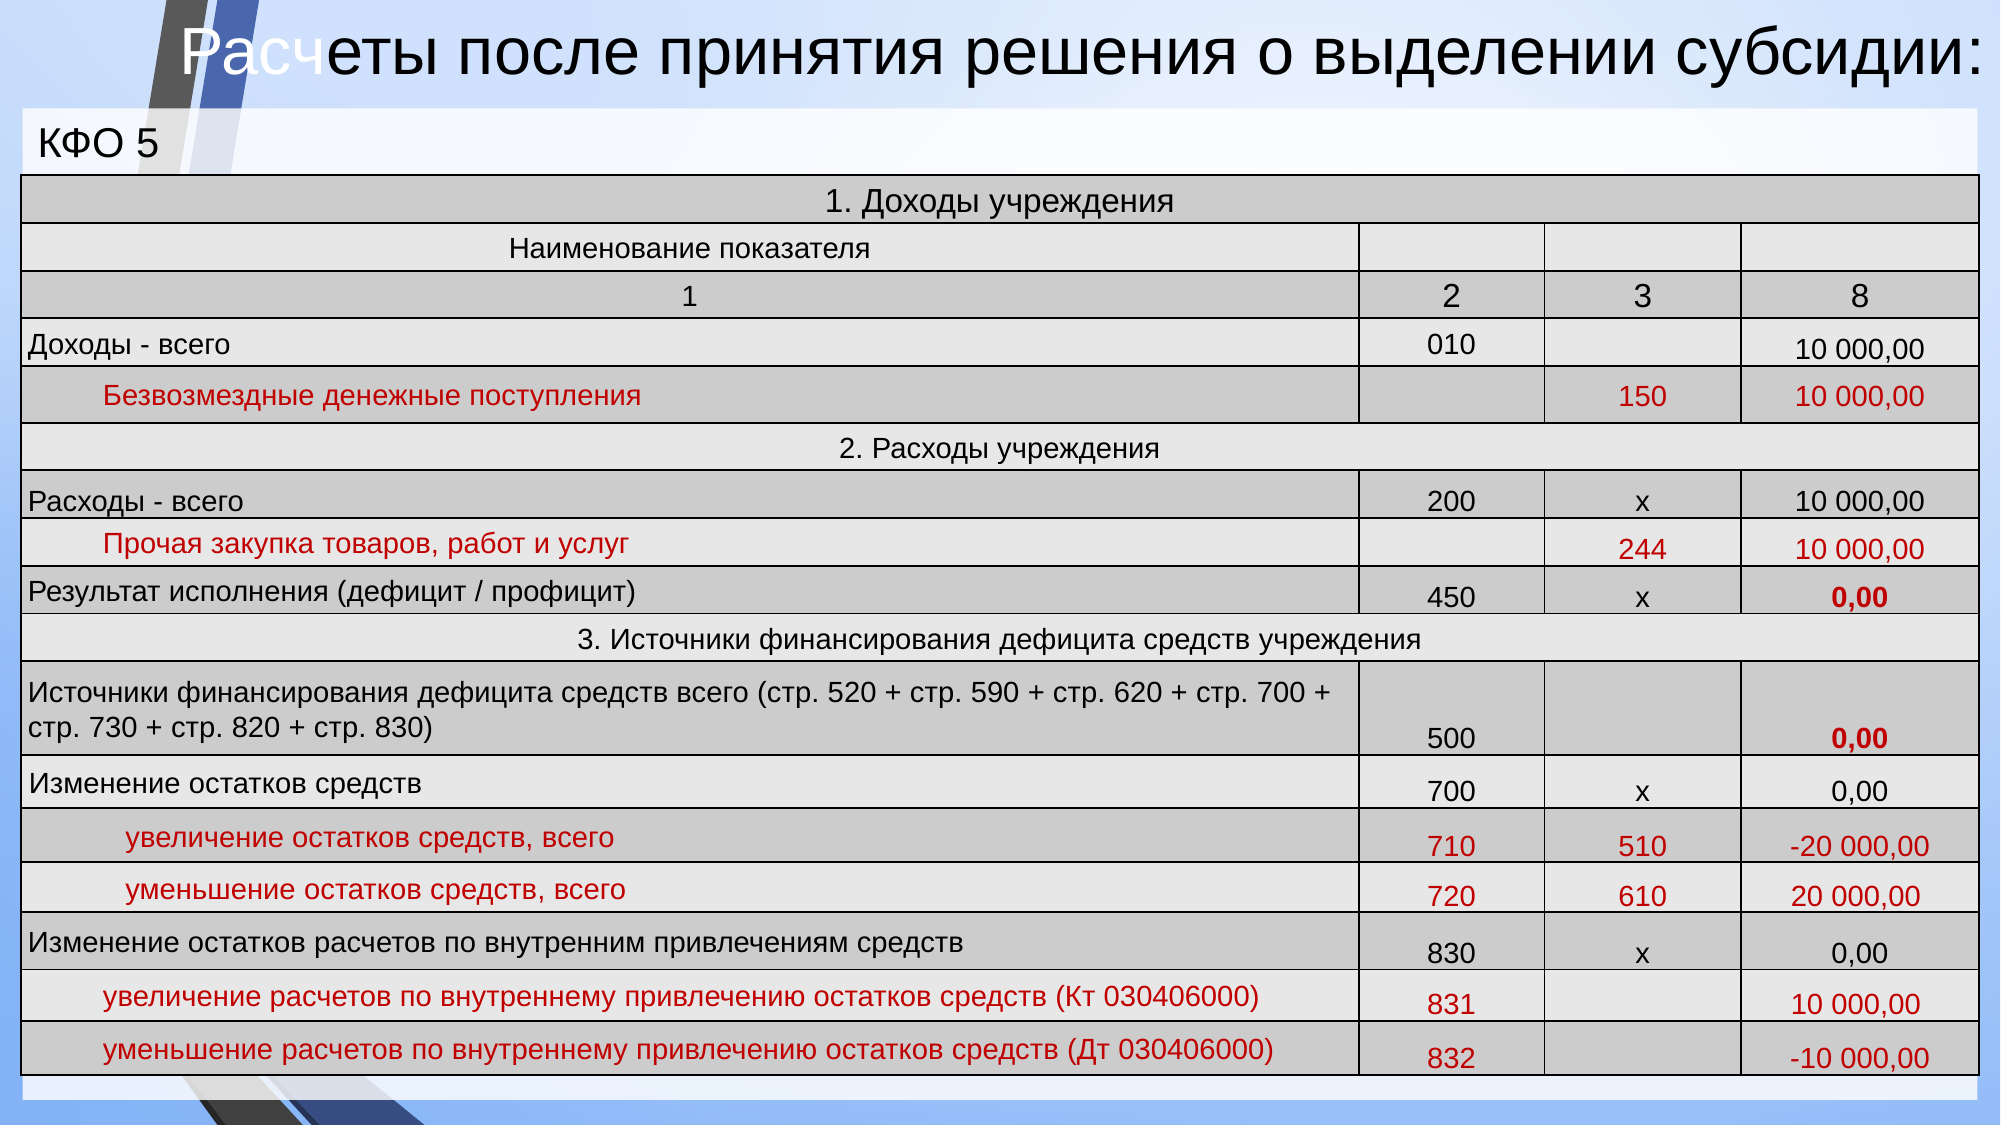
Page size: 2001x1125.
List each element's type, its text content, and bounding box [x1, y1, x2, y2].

table_cell 832 [1360, 1022, 1544, 1074]
table_cell Изменение остатков средств [22, 756, 1358, 807]
table_cell Наименование показателя [22, 224, 1358, 270]
table_cell -10 000,00 [1742, 1022, 1978, 1074]
list КФО 5 [22, 108, 1978, 174]
table_cell 0,00 [1742, 756, 1978, 807]
table_cell [1545, 1022, 1740, 1074]
table_cell 244 [1545, 519, 1740, 565]
table_cell [1360, 367, 1544, 422]
title Расчеты после принятия решения о выделении субсидии: [141, 0, 2000, 94]
table_cell [1545, 319, 1740, 365]
table_cell х [1545, 567, 1740, 613]
table_cell 500 [1360, 662, 1544, 754]
table_cell 2 [1360, 272, 1544, 317]
table_cell 150 [1545, 367, 1740, 422]
table_cell 0,00 [1742, 662, 1978, 754]
table_cell 10 000,00 [1742, 970, 1978, 1020]
table_cell Источники финансирования дефицита средств всего (стр. 520 + стр. 590 + стр. 620 + стр. 700 + стр. 730 + стр. 820 + стр. 830) [22, 662, 1358, 754]
table_header 1. Доходы учреждения [22, 176, 1978, 222]
table_cell Безвозмездные денежные поступления [22, 367, 1358, 422]
table_cell 8 [1742, 272, 1978, 317]
table_cell [1545, 662, 1740, 754]
table_cell 20 000,00 [1742, 863, 1978, 911]
table_cell уменьшение расчетов по внутреннему привлечению остатков средств (Дт 030406000) [22, 1022, 1358, 1074]
table_cell 0,00 [1742, 567, 1978, 613]
table_cell 610 [1545, 863, 1740, 911]
table_cell 10 000,00 [1742, 471, 1978, 517]
table_cell [1360, 224, 1544, 270]
table_cell 710 [1360, 809, 1544, 861]
table_cell 830 [1360, 913, 1544, 969]
table_cell Прочая закупка товаров, работ и услуг [22, 519, 1358, 565]
table_cell 10 000,00 [1742, 519, 1978, 565]
table_cell 10 000,00 [1742, 367, 1978, 422]
table_cell Доходы - всего [22, 319, 1358, 365]
table_cell увеличение остатков средств, всего [22, 809, 1358, 861]
table_cell 831 [1360, 970, 1544, 1020]
table_cell 3 [1545, 272, 1740, 317]
table_cell 3. Источники финансирования дефицита средств учреждения [22, 614, 1978, 660]
table_cell Результат исполнения (дефицит / профицит) [22, 567, 1358, 613]
list КФО 5 [22, 1076, 1978, 1100]
table_cell 450 [1360, 567, 1544, 613]
table_cell 0,00 [1742, 913, 1978, 969]
table_cell 720 [1360, 863, 1544, 911]
table_cell х [1545, 756, 1740, 807]
table_cell [1360, 519, 1544, 565]
table_cell Изменение остатков расчетов по внутренним привлечениям средств [22, 913, 1358, 969]
table_cell [1545, 224, 1740, 270]
table_cell увеличение расчетов по внутреннему привлечению остатков средств (Кт 030406000) [22, 970, 1358, 1020]
table_cell 700 [1360, 756, 1544, 807]
table_cell [1545, 970, 1740, 1020]
table_cell 010 [1360, 319, 1544, 365]
table_cell уменьшение остатков средств, всего [22, 863, 1358, 911]
table_cell 2. Расходы учреждения [22, 424, 1978, 469]
table_cell 200 [1360, 471, 1544, 517]
table_cell -20 000,00 [1742, 809, 1978, 861]
table_cell Расходы - всего [22, 471, 1358, 517]
table_cell х [1545, 913, 1740, 969]
table_cell 10 000,00 [1742, 319, 1978, 365]
table_cell 1 [22, 272, 1358, 317]
table_cell х [1545, 471, 1740, 517]
table_cell 510 [1545, 809, 1740, 861]
table_cell [1742, 224, 1978, 270]
